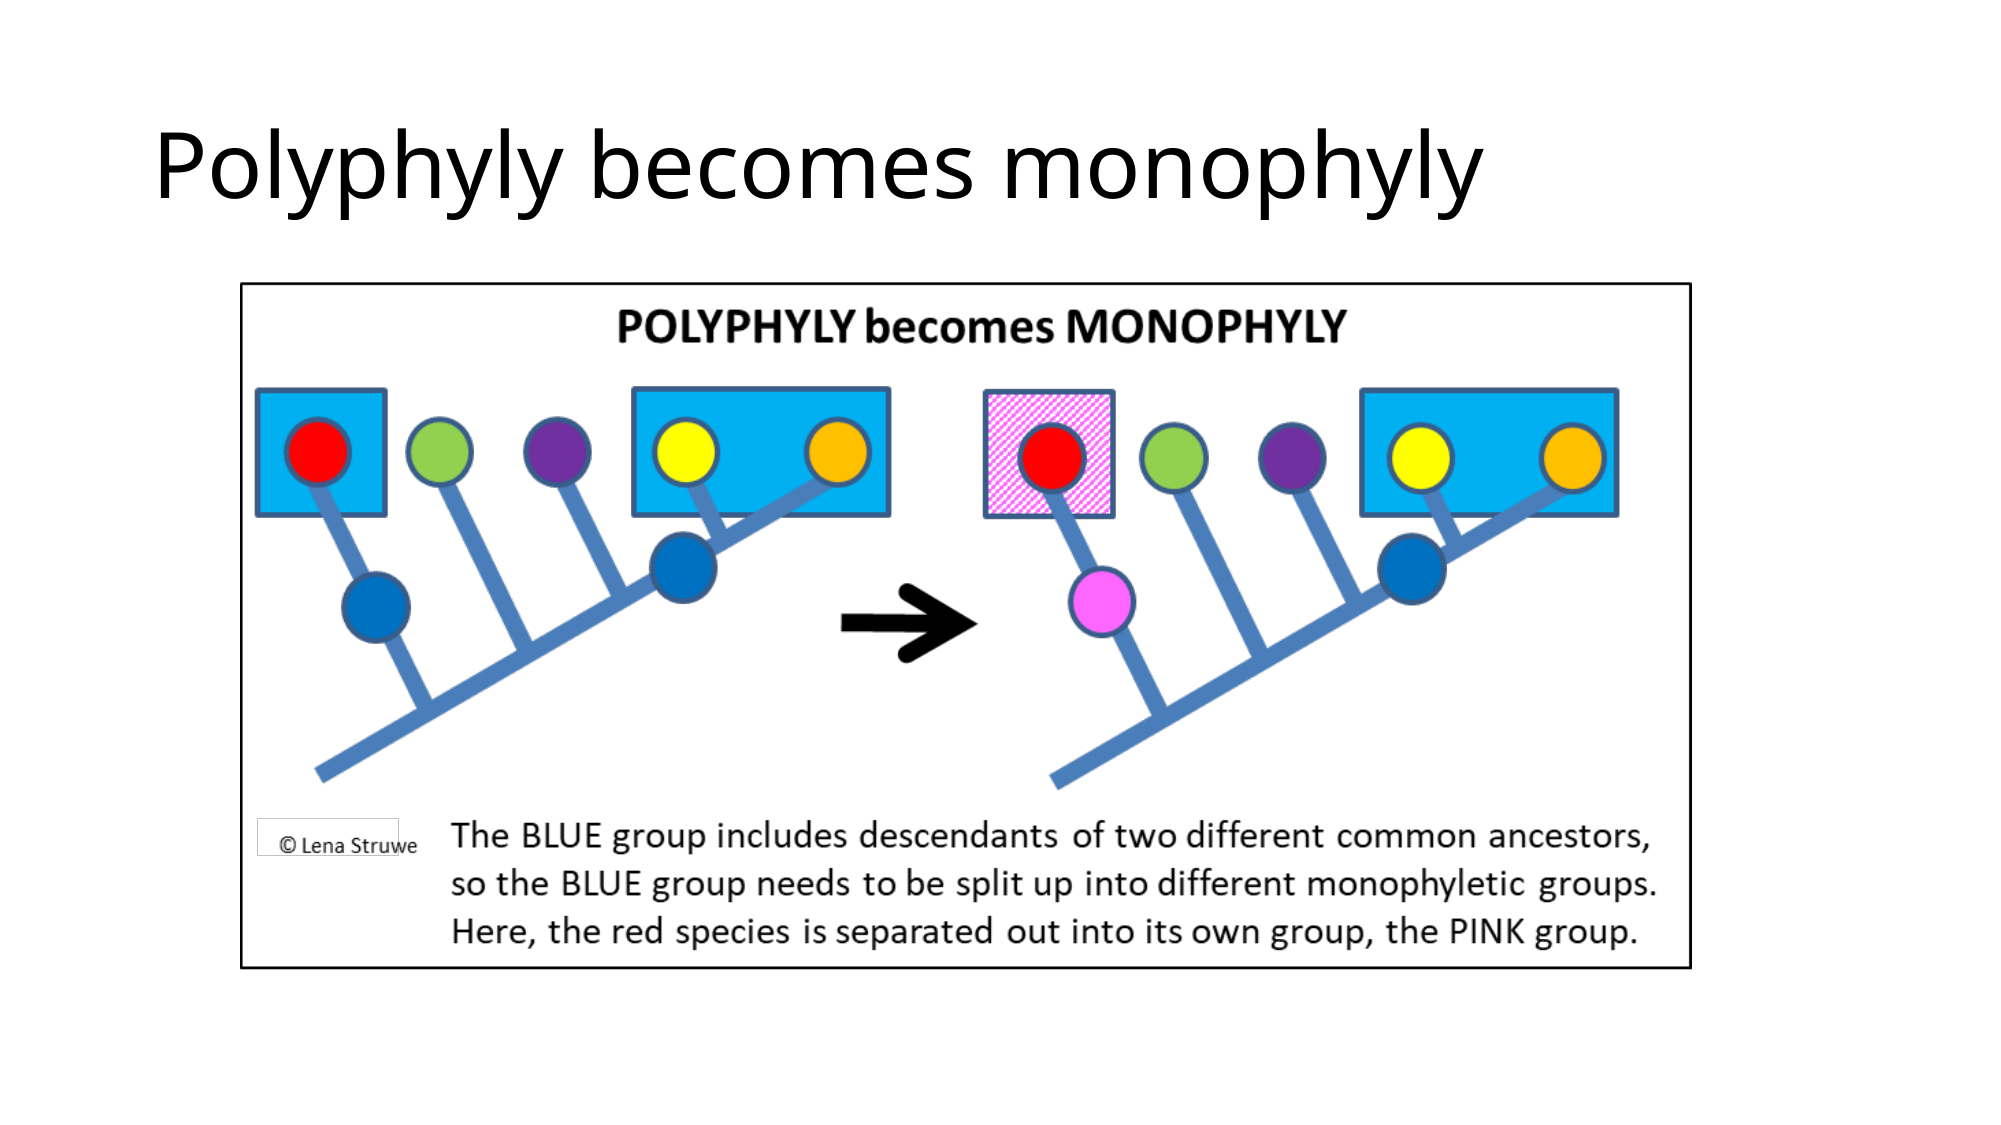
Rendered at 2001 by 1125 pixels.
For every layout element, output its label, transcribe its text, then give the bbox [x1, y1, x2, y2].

title Polyphyly becomes monophyly [137, 59, 1863, 278]
picture [240, 277, 1692, 979]
